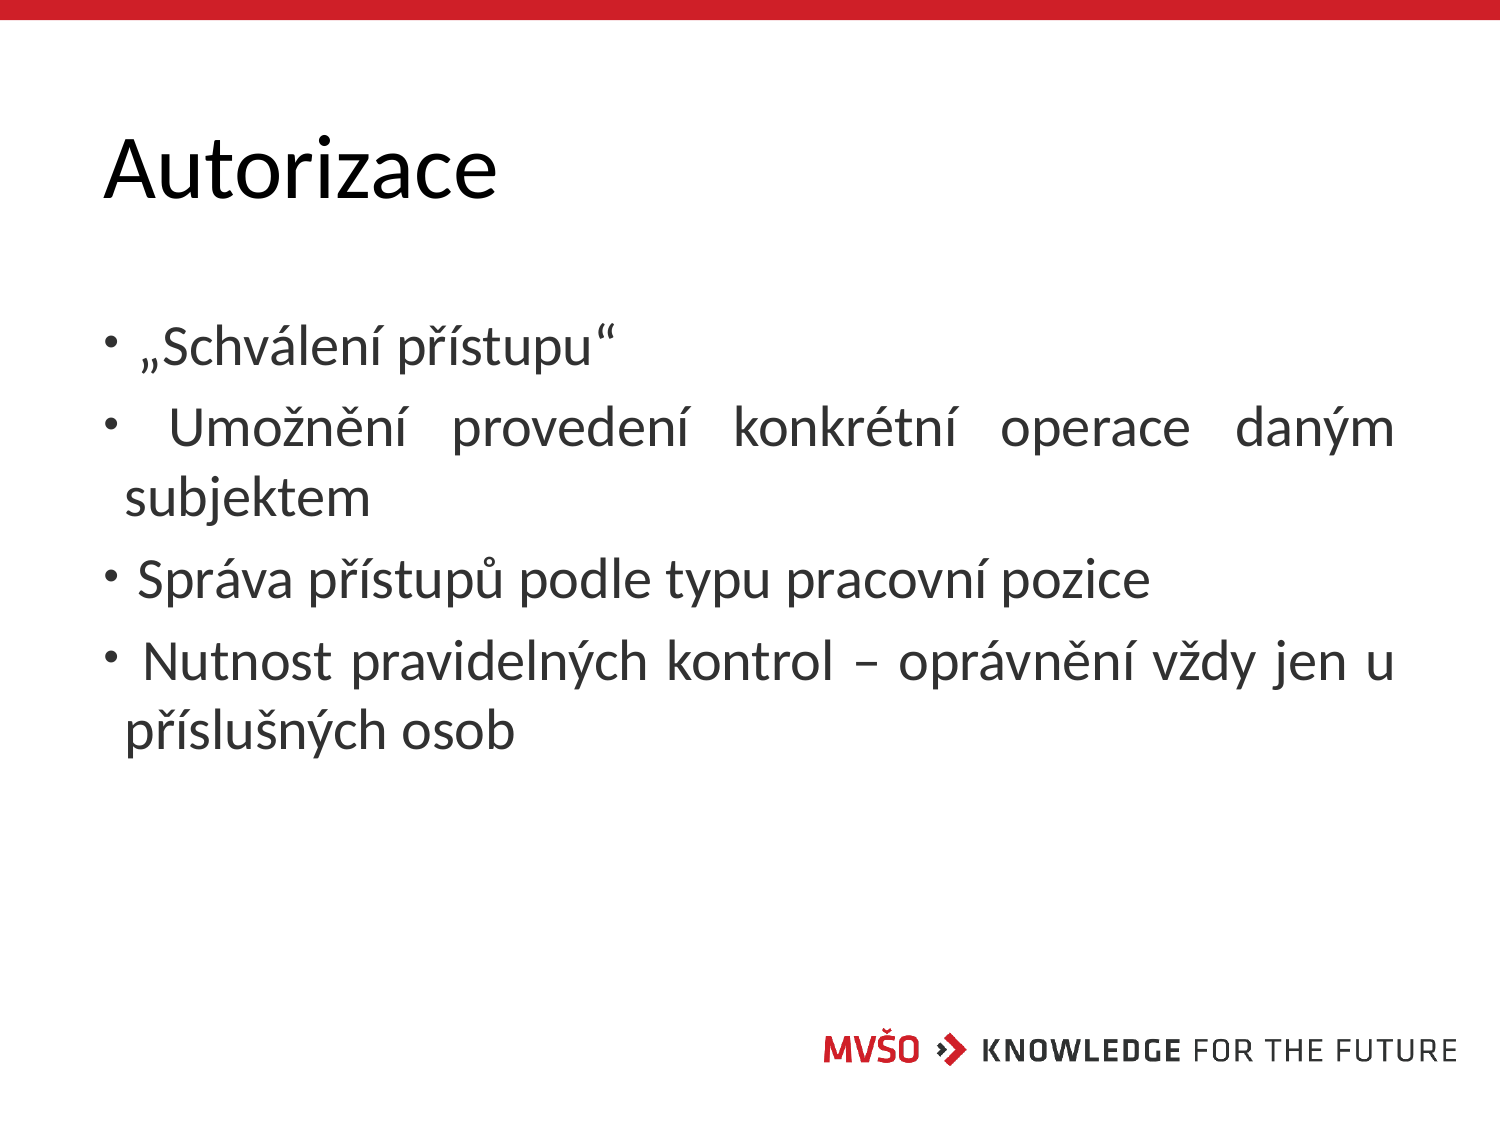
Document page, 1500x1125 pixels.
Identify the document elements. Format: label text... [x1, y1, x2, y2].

picture [824, 1028, 1456, 1066]
title Autorizace [88, 59, 1412, 278]
list „Schválení přístupu“ Umožnění provedení konkrétní operace daným subjektem Správa přístupů podle typu pracovní pozice Nutnost pravidelných kontrol – oprávnění vždy jen u příslušných osob [88, 299, 1412, 969]
